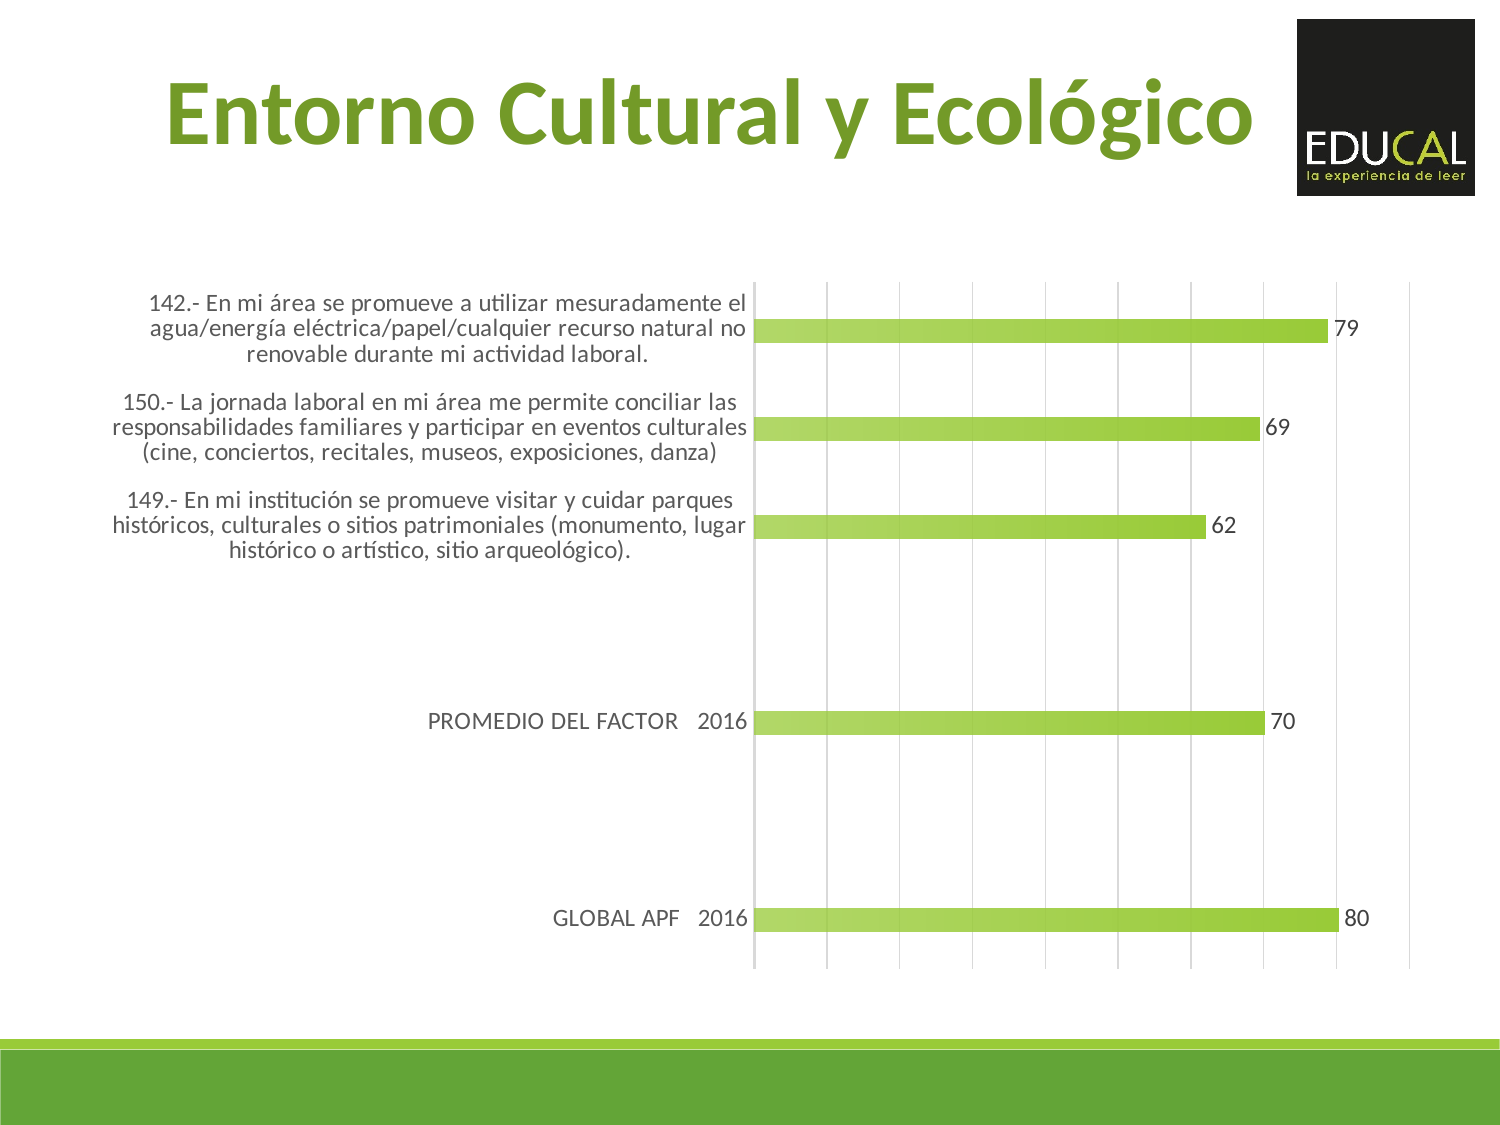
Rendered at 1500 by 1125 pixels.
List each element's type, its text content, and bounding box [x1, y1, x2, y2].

picture [1297, 18, 1475, 196]
text_box Entorno Cultural y Ecológico [64, 42, 1294, 171]
chart [77, 222, 1423, 977]
